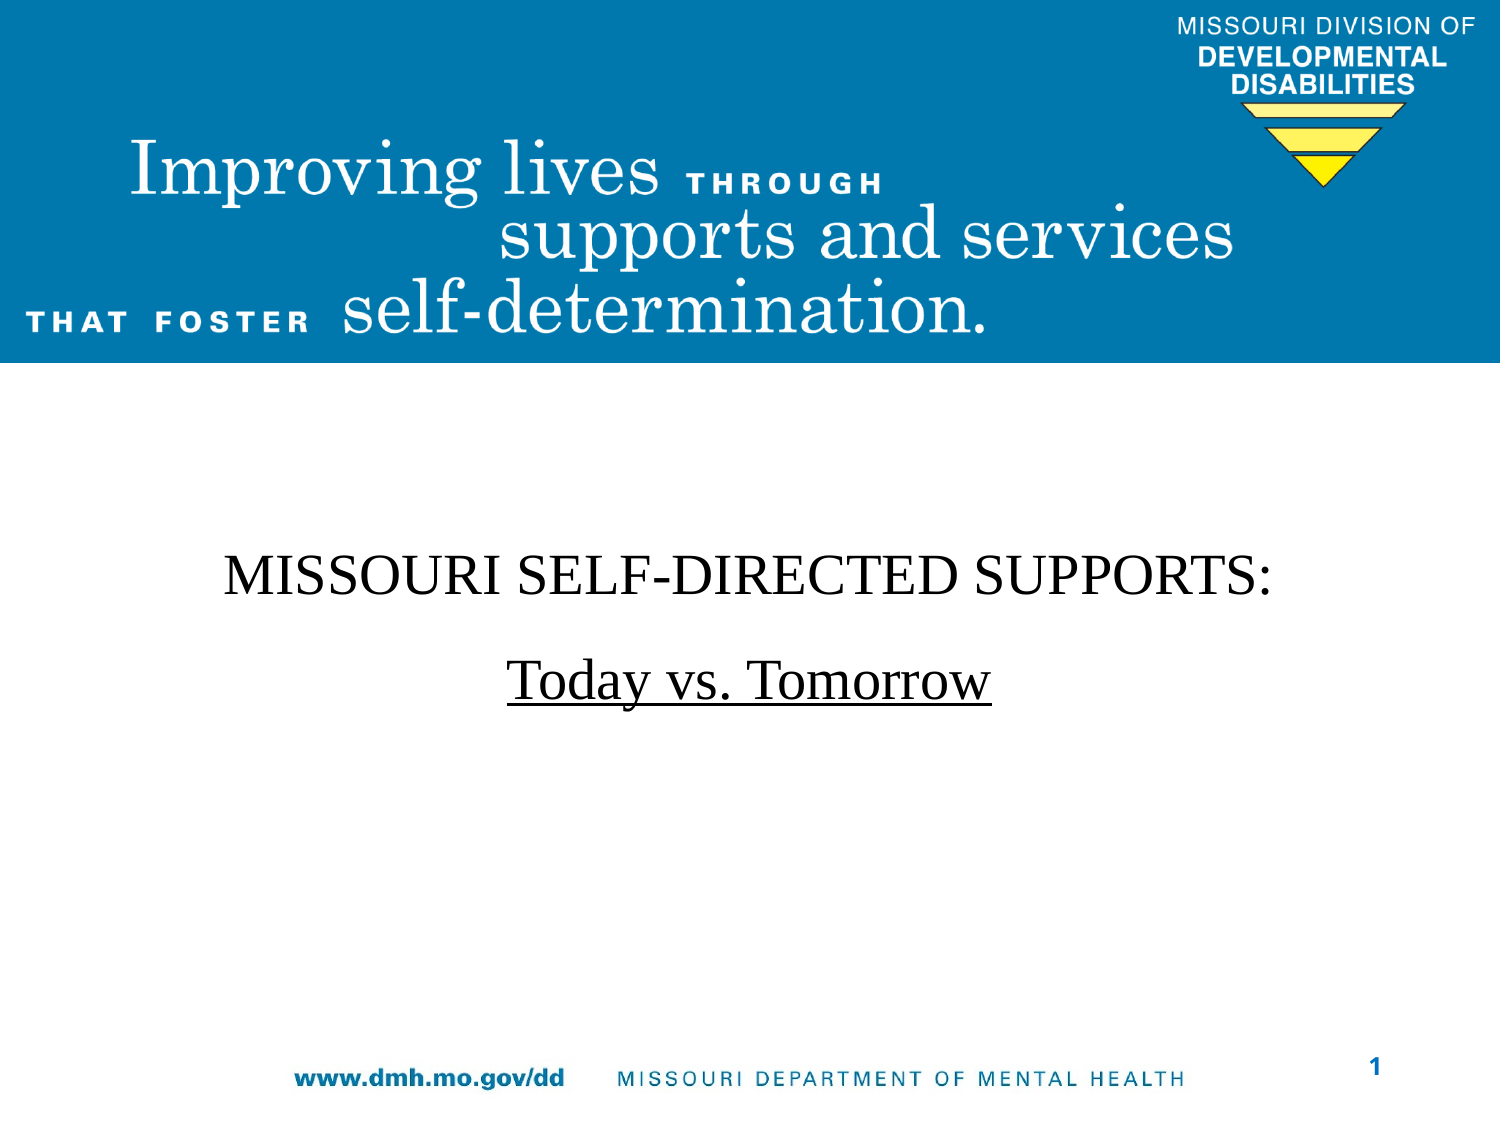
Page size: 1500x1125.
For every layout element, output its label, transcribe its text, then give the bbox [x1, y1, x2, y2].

picture [1277, 47, 1290, 66]
picture [54, 312, 71, 332]
picture [767, 223, 793, 258]
picture [157, 312, 171, 332]
picture [1111, 224, 1130, 257]
picture [401, 159, 418, 193]
picture [1463, 18, 1474, 33]
picture [1293, 46, 1311, 67]
picture [976, 325, 983, 333]
picture [264, 312, 279, 332]
picture [944, 298, 970, 332]
picture [903, 204, 940, 258]
picture [333, 160, 370, 194]
picture [686, 174, 704, 193]
picture [1242, 103, 1405, 117]
picture [558, 224, 575, 257]
picture [290, 312, 306, 332]
picture [299, 159, 330, 194]
picture [1268, 18, 1276, 34]
picture [1346, 22, 1353, 34]
picture [596, 297, 627, 333]
picture [869, 298, 888, 332]
picture [756, 298, 796, 332]
picture [415, 159, 442, 193]
picture [181, 312, 201, 332]
picture [211, 312, 228, 332]
picture [82, 312, 103, 332]
title MISSOURI SELF-DIRECTED SUPPORTS: Today vs. Tomorrow [111, 362, 1387, 850]
picture [964, 223, 991, 258]
picture [551, 160, 588, 194]
picture [377, 160, 396, 193]
picture [701, 224, 721, 257]
picture [1353, 74, 1368, 93]
picture [379, 297, 409, 333]
picture [1191, 18, 1195, 34]
picture [1220, 47, 1234, 66]
picture [473, 158, 481, 165]
picture [621, 223, 657, 271]
picture [1047, 223, 1061, 234]
picture [664, 223, 695, 258]
picture [1233, 74, 1248, 93]
picture [566, 284, 590, 333]
picture [667, 298, 726, 332]
picture [632, 298, 661, 332]
picture [1294, 156, 1353, 187]
picture [862, 174, 879, 193]
picture [1395, 47, 1411, 66]
picture [1373, 25, 1381, 34]
picture [1358, 47, 1372, 66]
picture [505, 140, 524, 193]
picture [1316, 47, 1330, 66]
picture [535, 224, 558, 258]
picture [1206, 223, 1232, 258]
picture [1200, 47, 1215, 66]
picture [530, 297, 560, 333]
picture [345, 298, 371, 333]
picture [1238, 47, 1253, 66]
picture [631, 159, 657, 194]
picture [413, 278, 432, 332]
picture [735, 210, 760, 258]
picture [714, 174, 731, 193]
picture [1179, 18, 1183, 34]
picture [732, 298, 751, 332]
picture [237, 312, 254, 332]
picture [822, 223, 856, 258]
picture [132, 140, 155, 193]
picture [1416, 18, 1421, 34]
picture [489, 278, 526, 333]
picture [222, 159, 259, 208]
picture [1433, 47, 1446, 66]
picture [1329, 74, 1342, 93]
picture [770, 173, 790, 194]
picture [930, 298, 947, 332]
picture [1068, 224, 1104, 258]
picture [1412, 47, 1429, 66]
picture [162, 159, 199, 193]
picture [592, 159, 622, 194]
picture [580, 223, 616, 271]
picture [535, 140, 543, 147]
picture [445, 159, 477, 208]
picture [737, 278, 744, 286]
picture [892, 297, 923, 333]
picture [108, 312, 126, 332]
picture [801, 174, 819, 194]
picture [1280, 74, 1296, 93]
picture [830, 173, 850, 194]
picture [502, 223, 528, 258]
picture [1301, 74, 1316, 93]
picture [716, 223, 729, 234]
picture [26, 312, 44, 332]
picture [1258, 47, 1272, 66]
picture [1398, 74, 1414, 94]
picture [1283, 18, 1295, 34]
picture [1116, 204, 1123, 210]
picture [1318, 18, 1328, 34]
picture [1033, 224, 1053, 257]
picture [198, 159, 221, 193]
picture [1267, 128, 1380, 152]
picture [1334, 47, 1353, 66]
picture [802, 297, 836, 333]
picture [1423, 18, 1429, 34]
picture [997, 223, 1027, 258]
picture [875, 278, 881, 286]
picture [283, 1058, 1193, 1099]
picture [1261, 74, 1276, 94]
picture [1133, 223, 1161, 258]
picture [465, 313, 479, 318]
picture [1380, 74, 1394, 93]
picture [1167, 223, 1197, 258]
picture [1377, 47, 1392, 66]
picture [437, 278, 464, 332]
slide_number ‹#› [1337, 1037, 1398, 1098]
picture [530, 160, 549, 193]
picture [860, 223, 900, 257]
picture [1395, 17, 1407, 33]
picture [743, 174, 759, 193]
picture [383, 140, 389, 147]
picture [839, 285, 863, 333]
picture [265, 159, 293, 193]
